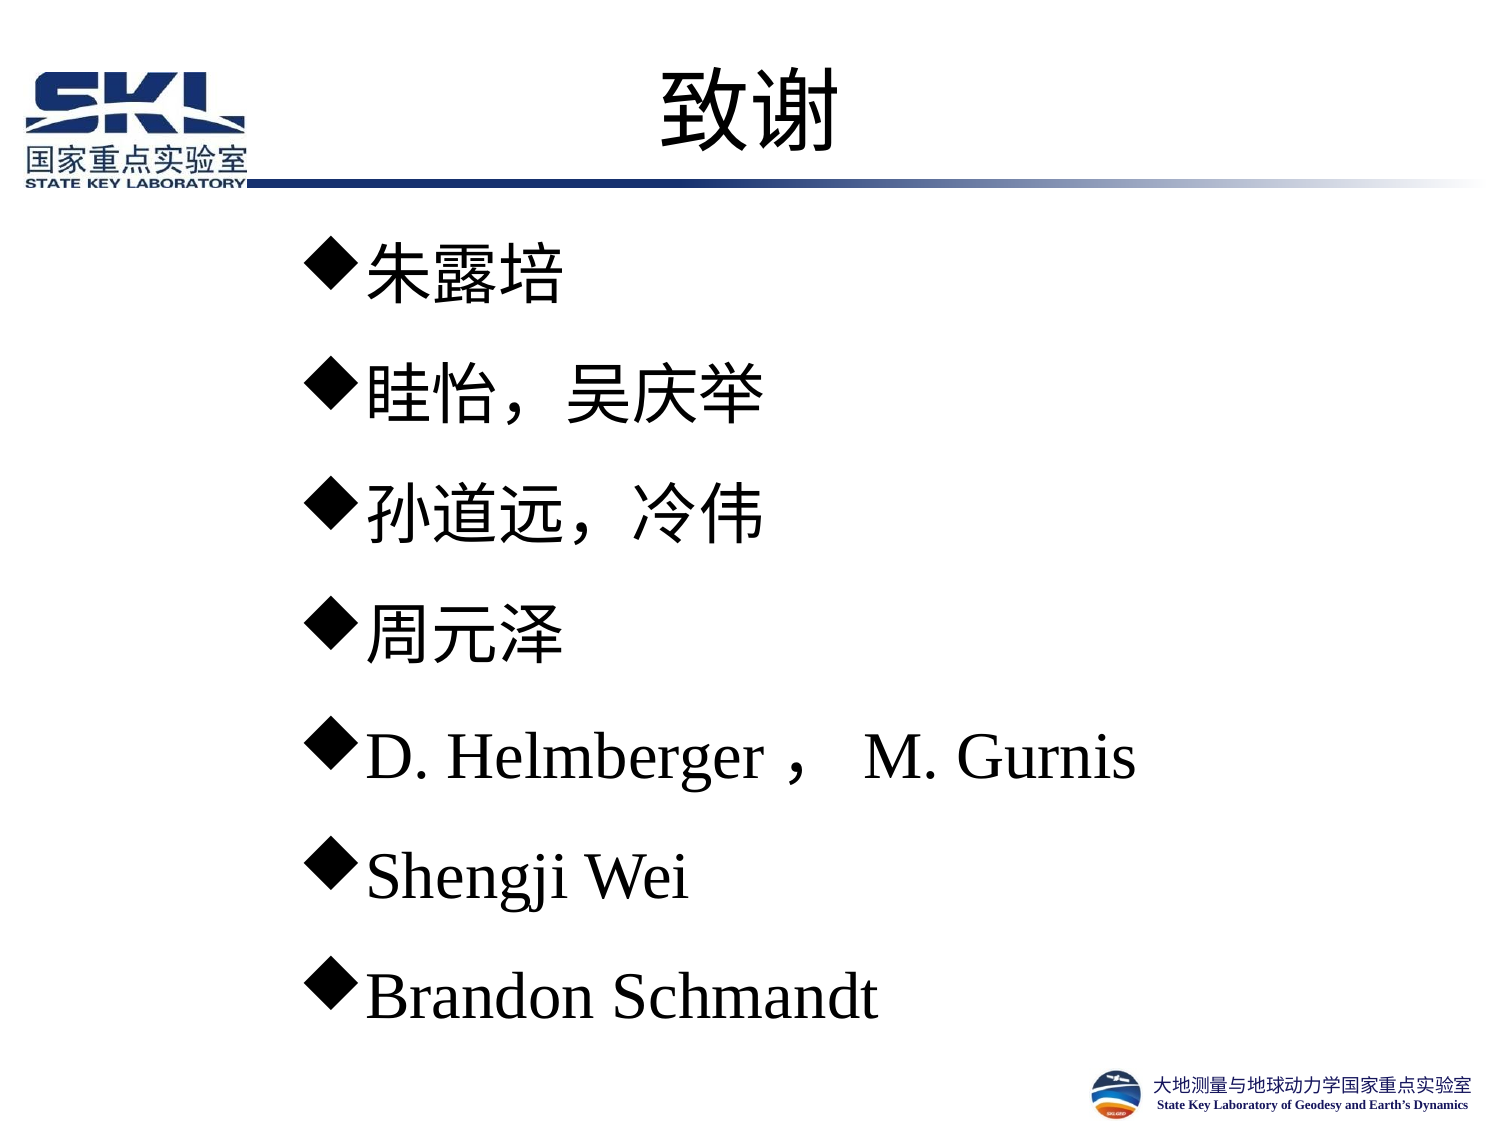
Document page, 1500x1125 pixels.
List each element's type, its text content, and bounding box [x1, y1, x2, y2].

text_box 朱露培 眭怡，吴庆举 孙道远，冷伟 周元泽 D. Helmberger，M. Gurnis Shengji Wei Brandon Schmandt [283, 184, 1365, 1039]
picture [1089, 1068, 1143, 1121]
title 致谢 [75, 45, 1425, 233]
picture [23, 72, 75, 188]
